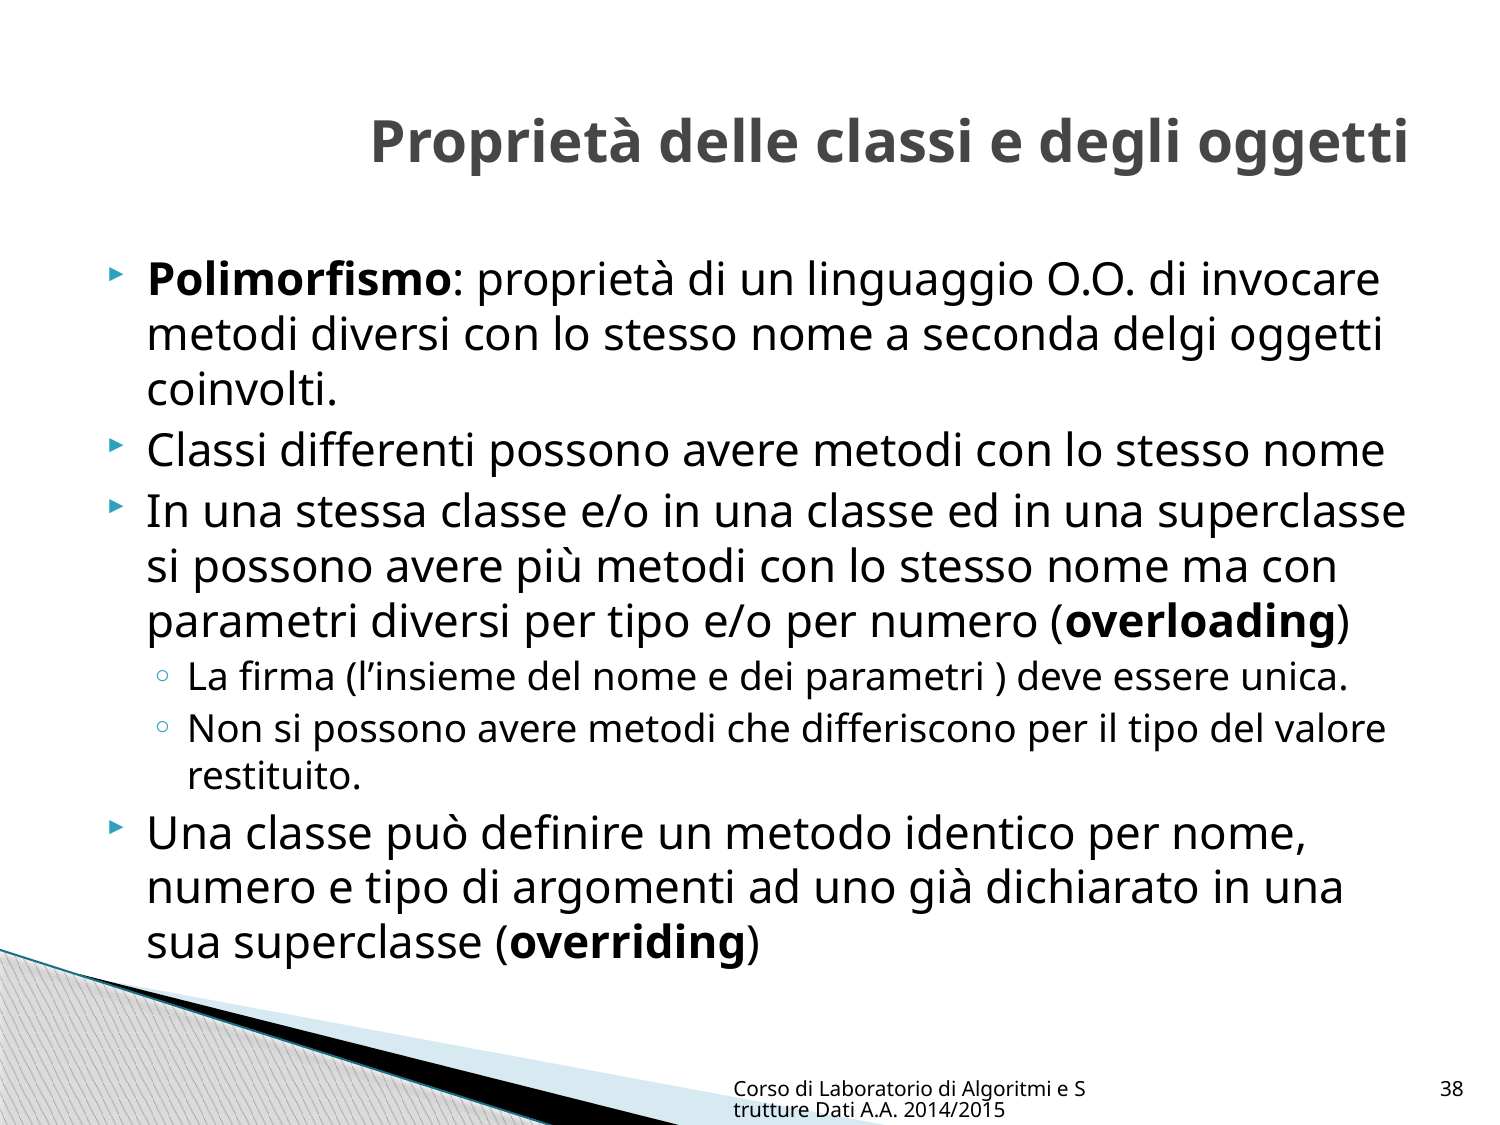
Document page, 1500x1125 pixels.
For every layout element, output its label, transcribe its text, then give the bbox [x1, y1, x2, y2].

footer Corso di Laboratorio di Algoritmi e Strutture Dati A.A. 2014/2015 [718, 1051, 1105, 1112]
title Proprietà delle classi e degli oggetti [75, 45, 1425, 233]
slide_number 38 [1418, 1051, 1479, 1112]
list Polimorfismo: proprietà di un linguaggio O.O. di invocare metodi diversi con lo stesso nome a seconda delgi oggetti coinvolti. Classi differenti possono avere metodi con lo stesso nome In una stessa classe e/o in una classe ed in una superclasse si possono avere più metodi con lo stesso nome ma con parametri diversi per tipo e/o per numero (overloading) La firma (l’insieme del nome e dei parametri ) deve essere unica. Non si possono avere metodi che differiscono per il tipo del valore restituito. Una classe può definire un metodo identico per nome, numero e tipo di argomenti ad uno già dichiarato in una sua superclasse (overriding) [75, 243, 1425, 1024]
